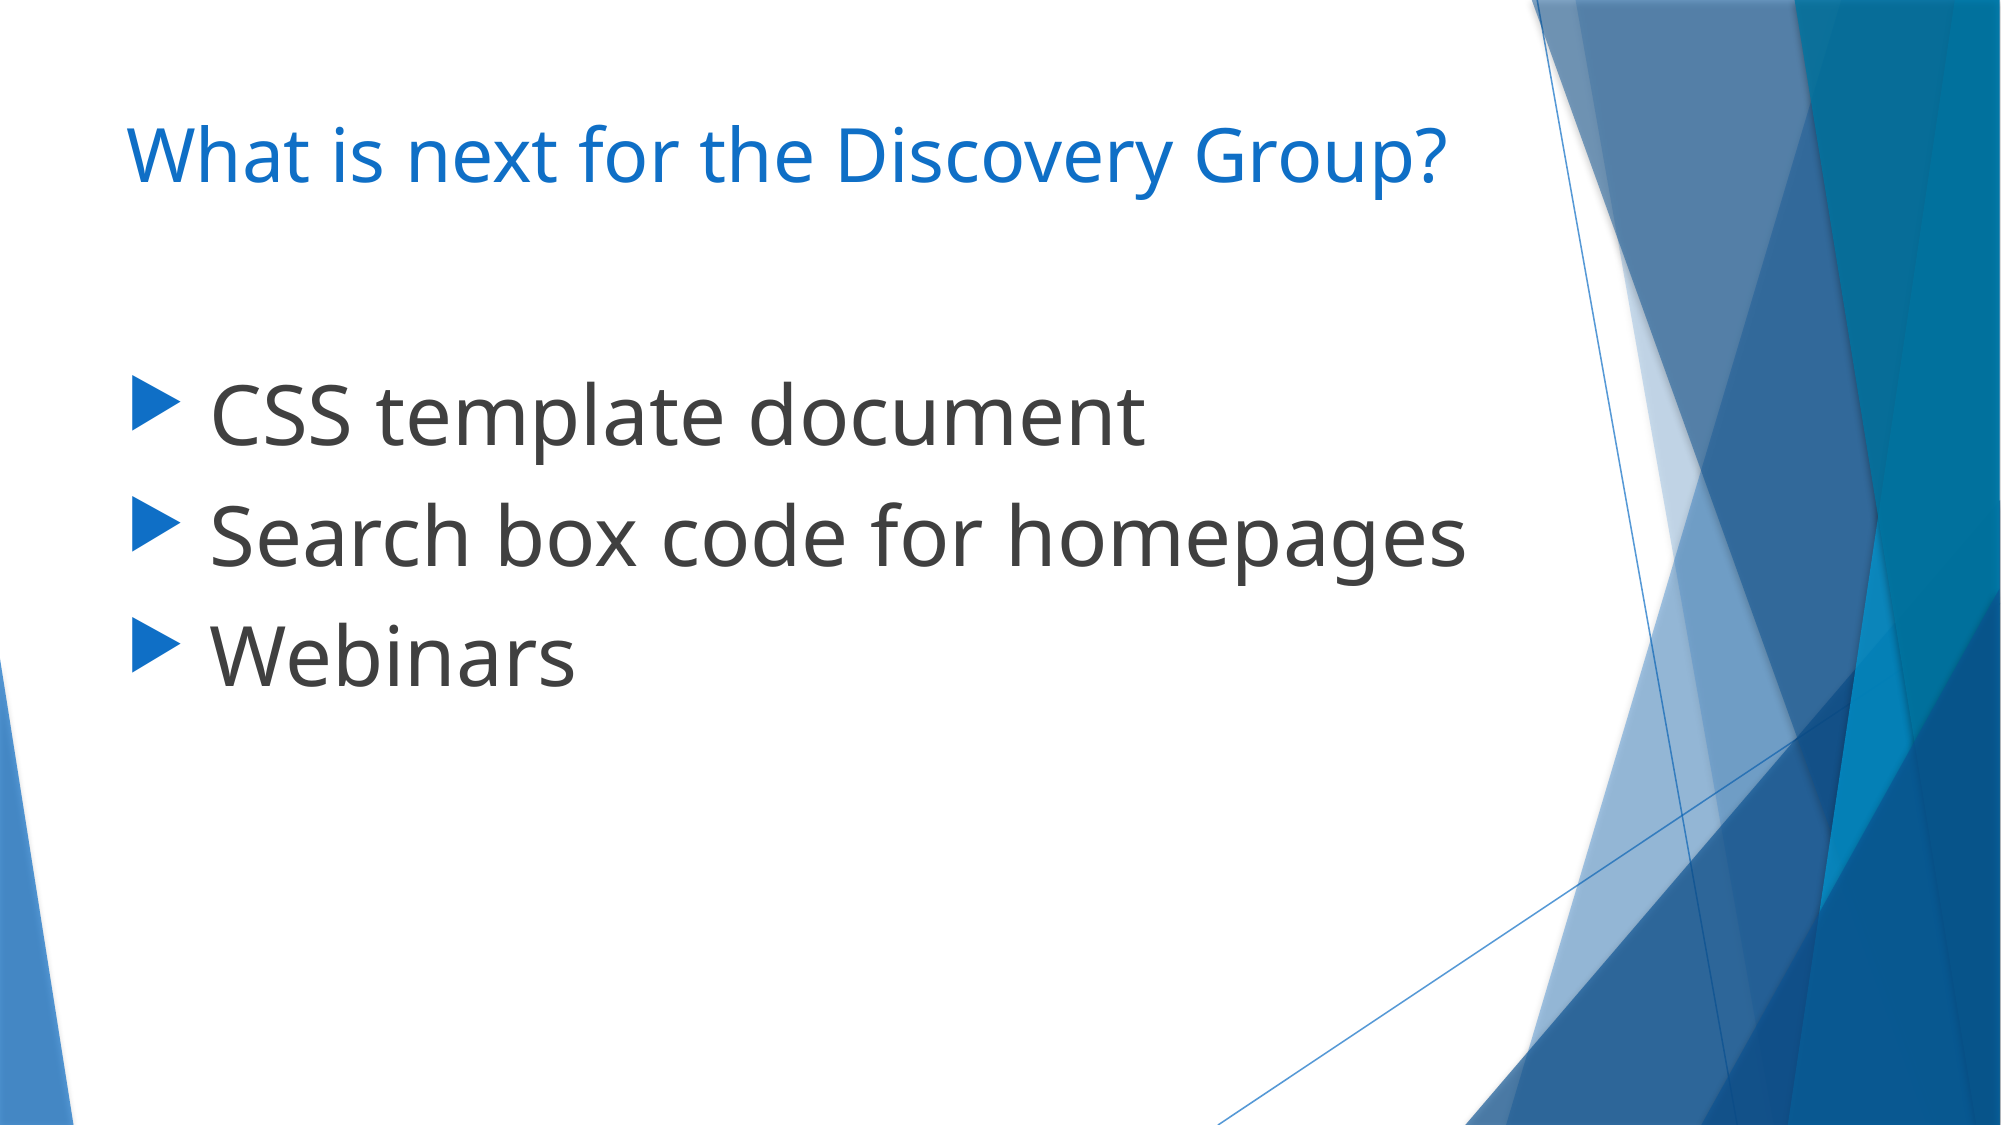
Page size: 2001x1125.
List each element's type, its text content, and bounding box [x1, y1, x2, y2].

title What is next for the Discovery Group? [111, 99, 1522, 317]
list CSS template document Search box code for homepages Webinars [111, 354, 1522, 992]
